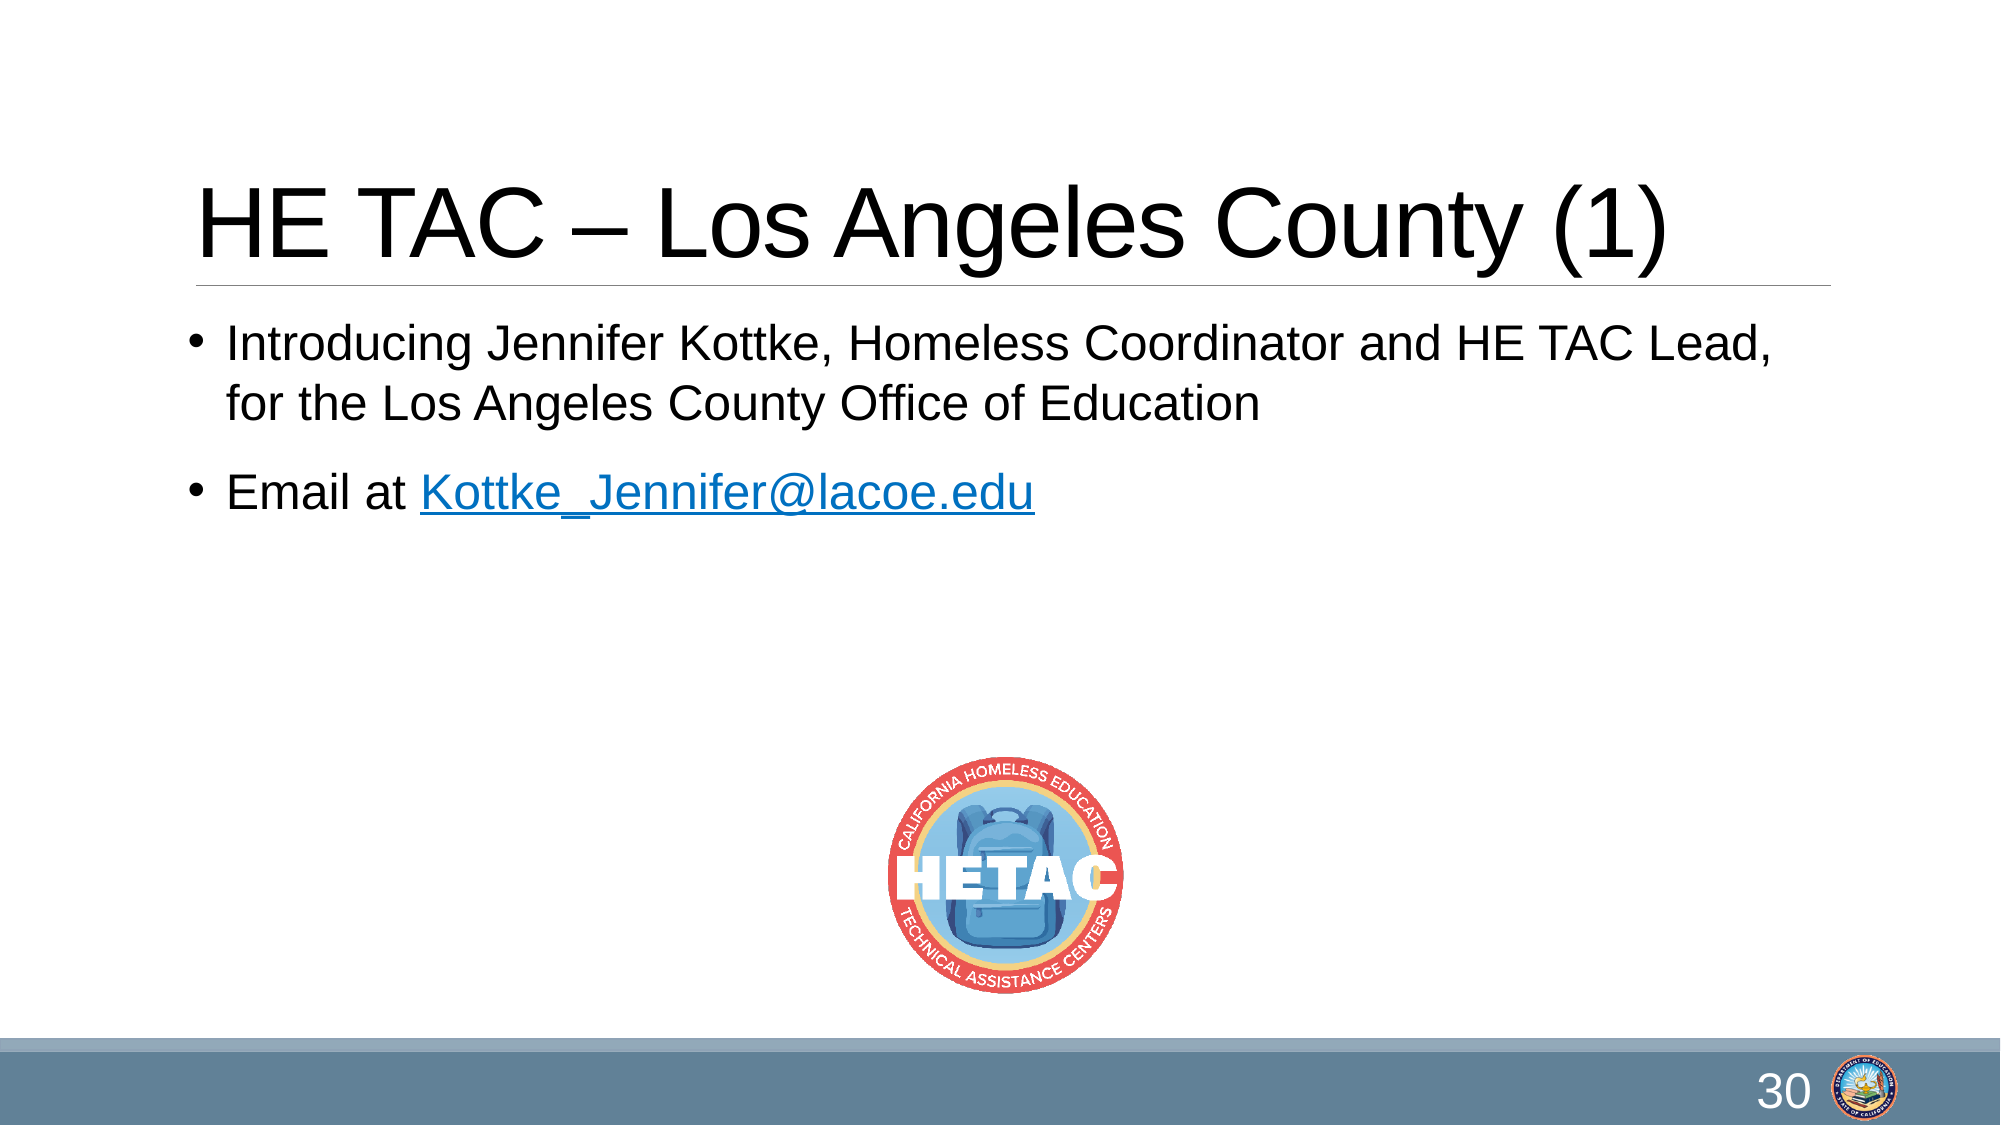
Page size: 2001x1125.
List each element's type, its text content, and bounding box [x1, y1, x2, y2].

picture [885, 755, 1125, 995]
list Introducing Jennifer Kottke, Homeless Coordinator and HE TAC Lead, for the Los Angeles County Office of Education Email at Kottke_Jennifer@lacoe.edu [180, 302, 1830, 1018]
slide_number 30 [1611, 1059, 1827, 1119]
picture [1831, 1055, 1899, 1122]
title HE TAC – Los Angeles County (1) [180, 47, 1830, 285]
